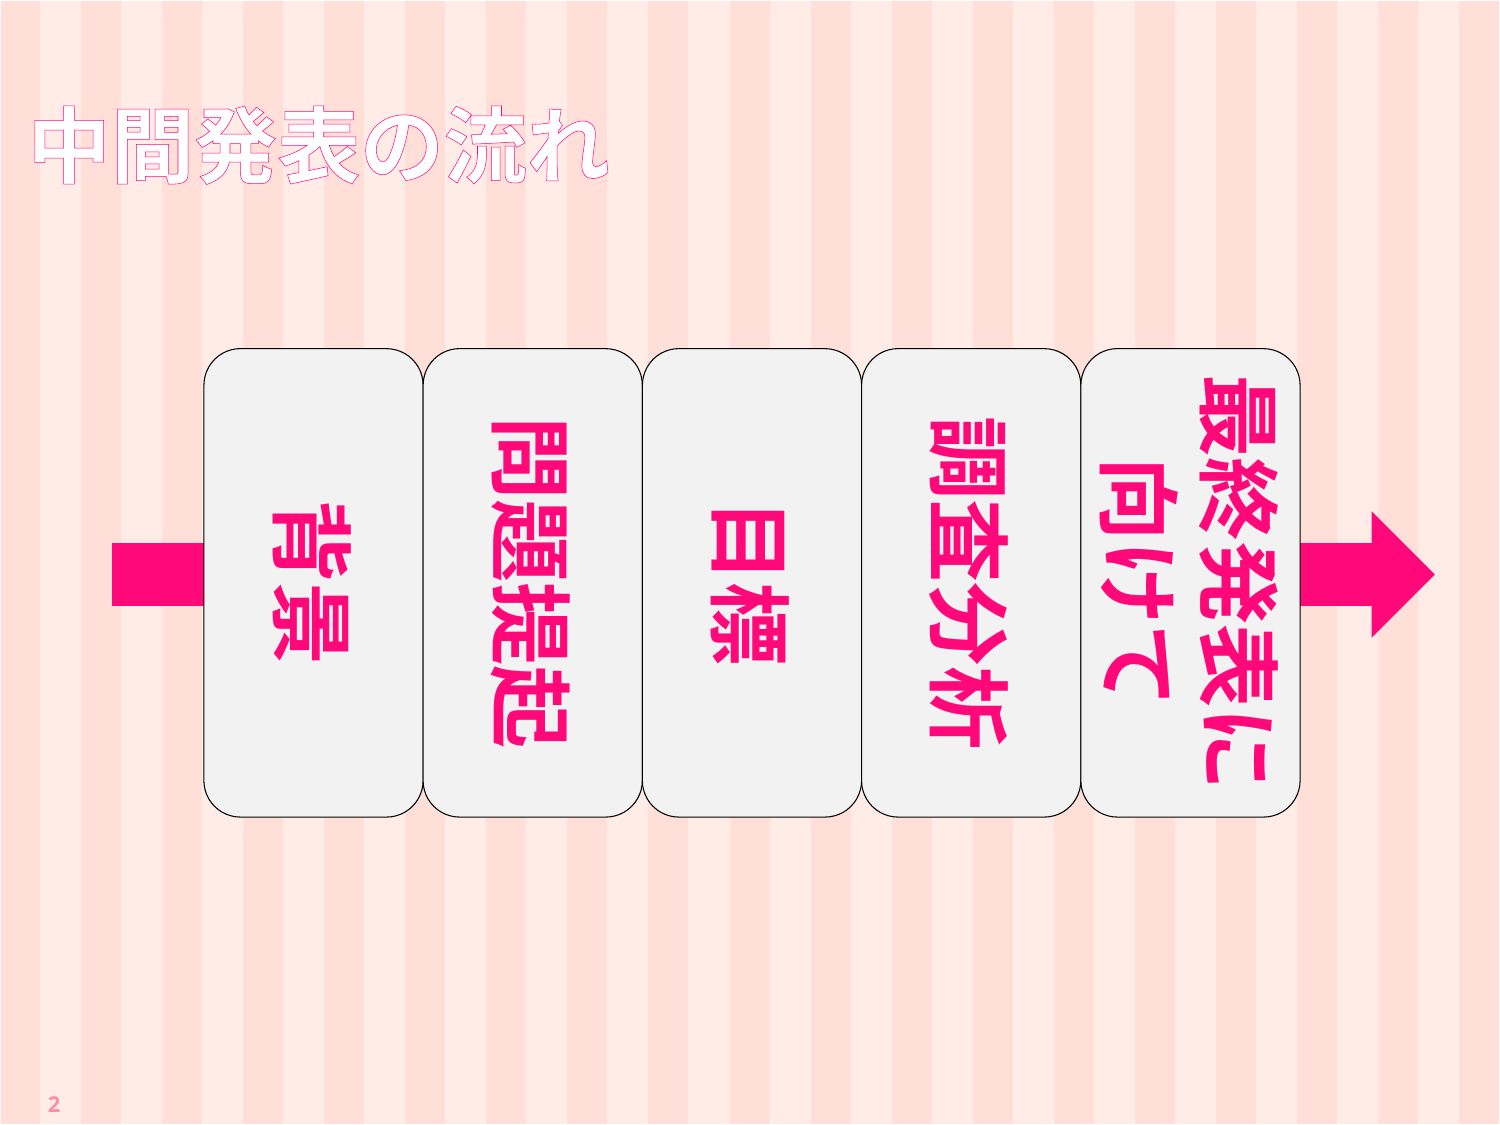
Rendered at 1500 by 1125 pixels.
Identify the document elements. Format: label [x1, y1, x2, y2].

text_box [0, 0, 1500, 1125]
